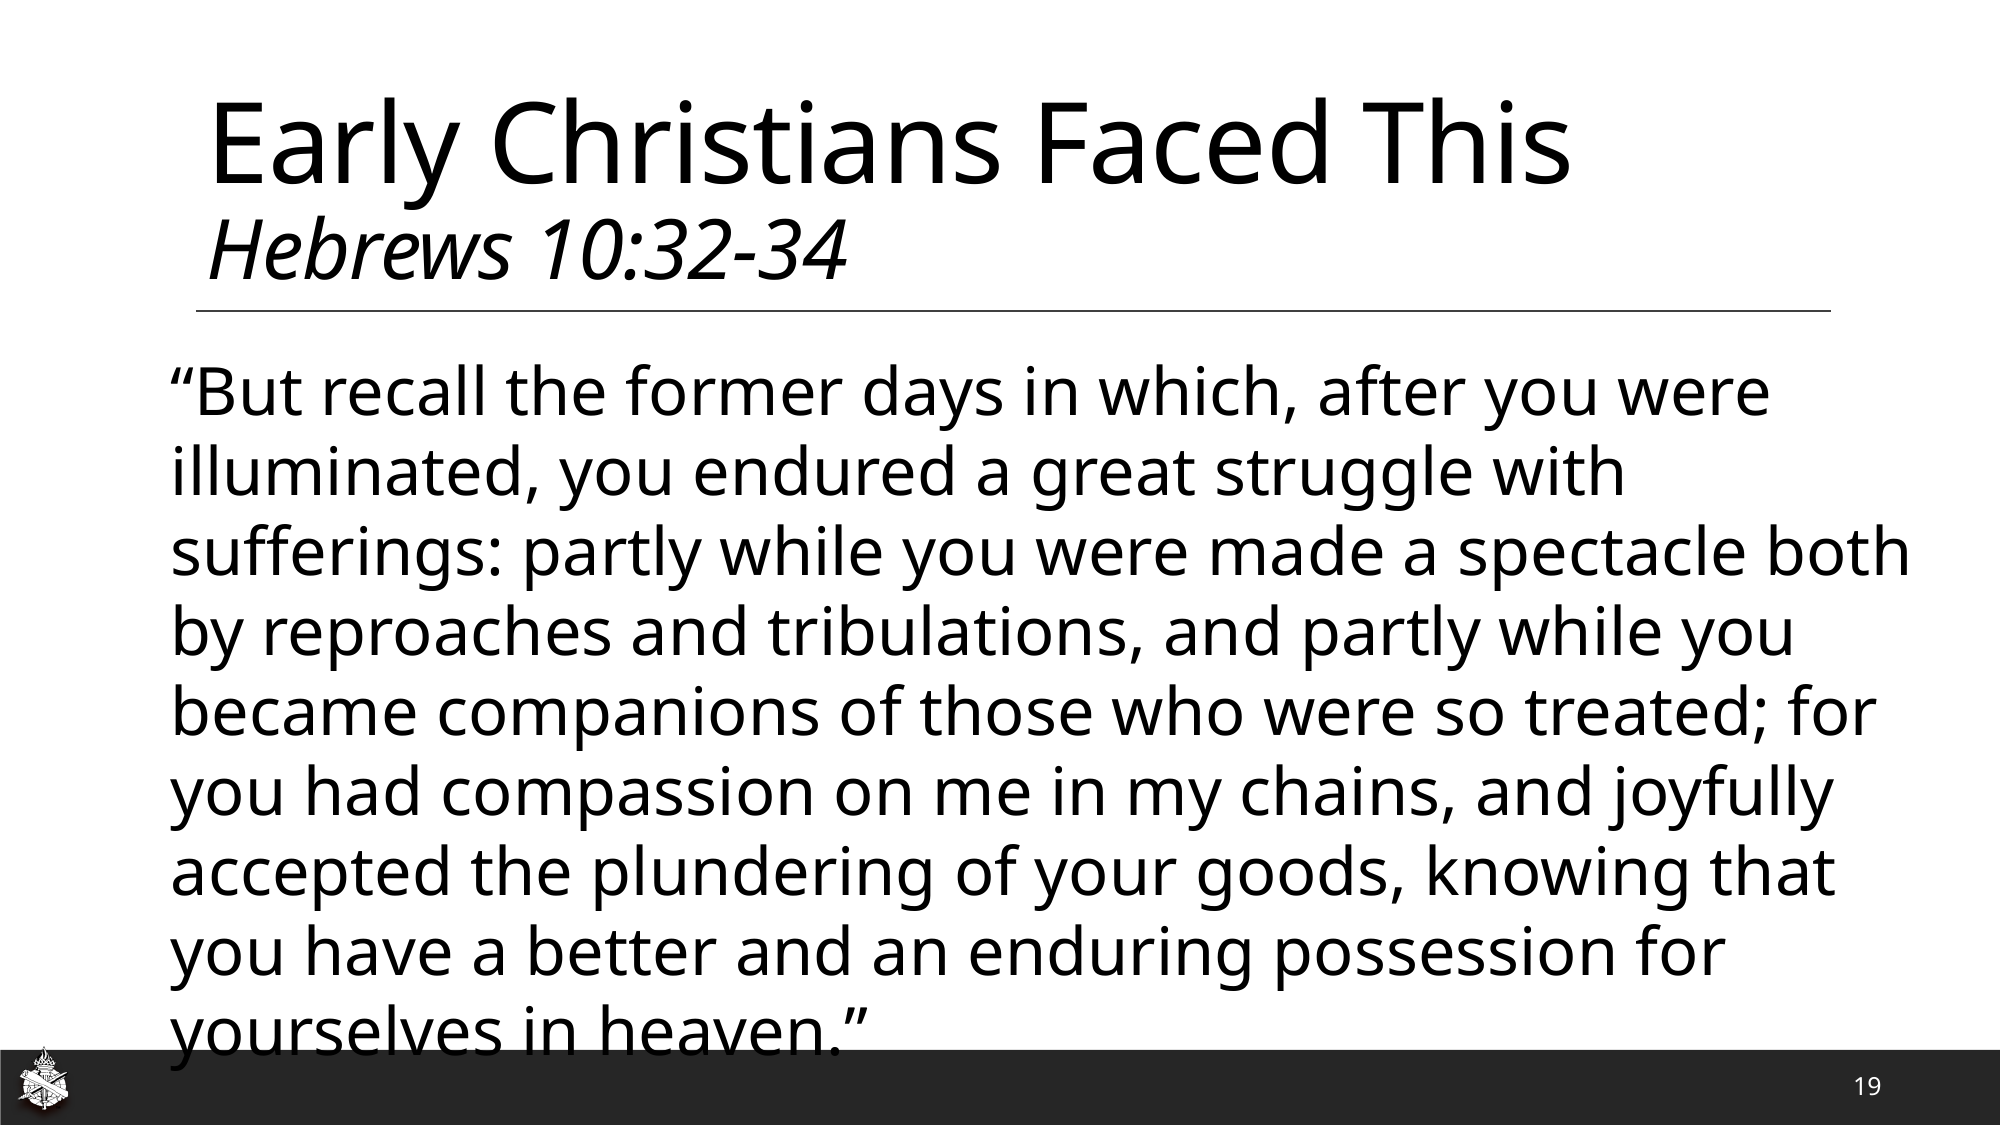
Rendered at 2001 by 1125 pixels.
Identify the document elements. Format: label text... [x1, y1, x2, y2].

slide_number 19 [1803, 1057, 1932, 1118]
list “But recall the former days in which, after you were illuminated, you endured a great struggle with sufferings: partly while you were made a spectacle both by reproaches and tribulations, and partly while you became companions of those who were so treated; for you had compassion on me in my chains, and joyfully accepted the plundering of your goods, knowing that you have a better and an enduring possession for yourselves in heaven.” [170, 341, 1955, 1047]
title Early Christians Faced This Hebrews 10:32-34 [191, 29, 1857, 305]
picture [17, 1046, 70, 1111]
